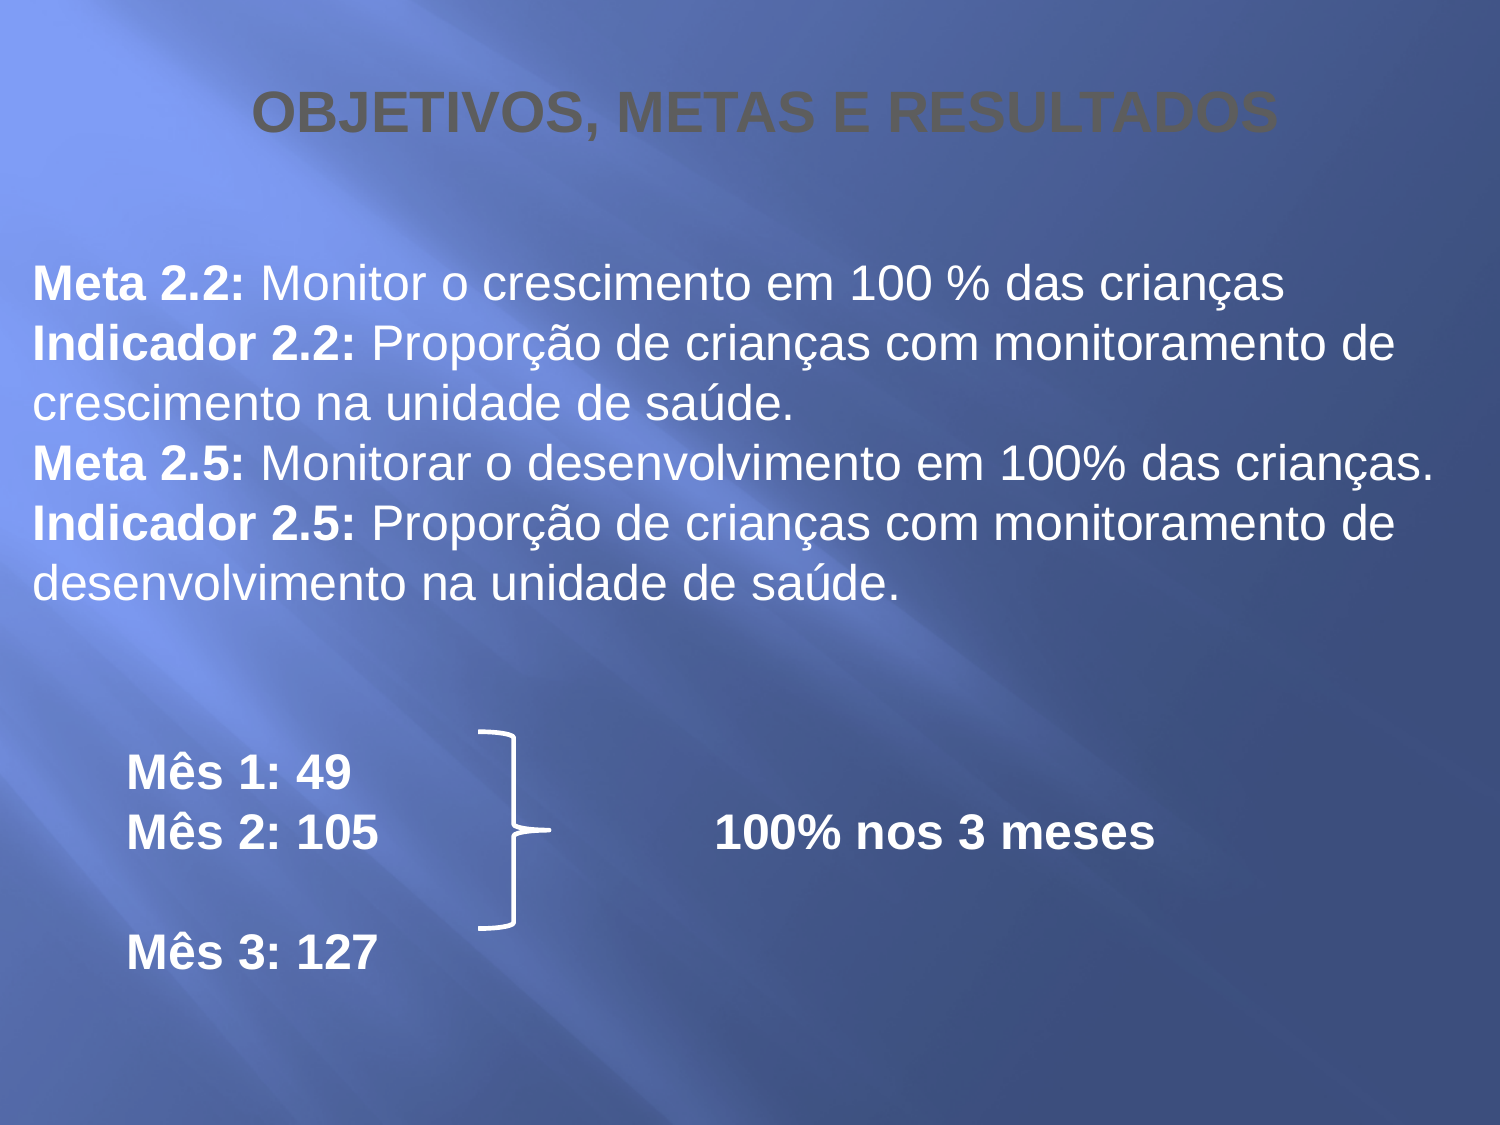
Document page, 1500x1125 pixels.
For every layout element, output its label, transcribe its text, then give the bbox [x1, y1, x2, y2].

text_box Mês 1: 49 Mês 2: 105 100% nos 3 meses Mês 3: 127 [112, 731, 1412, 987]
text_box OBJETIVOS, METAS E RESULTADOS [236, 66, 1295, 152]
text_box [478, 730, 550, 930]
text_box Meta 2.2: Monitor o crescimento em 100 % das crianças Indicador 2.2: Proporção de crianças com monitoramento de crescimento na unidade de saúde. Meta 2.5: Monitorar o desenvolvimento em 100% das crianças. Indicador 2.5: Proporção de crianças com monitoramento de desenvolvimento na unidade de saúde. [17, 243, 1459, 664]
